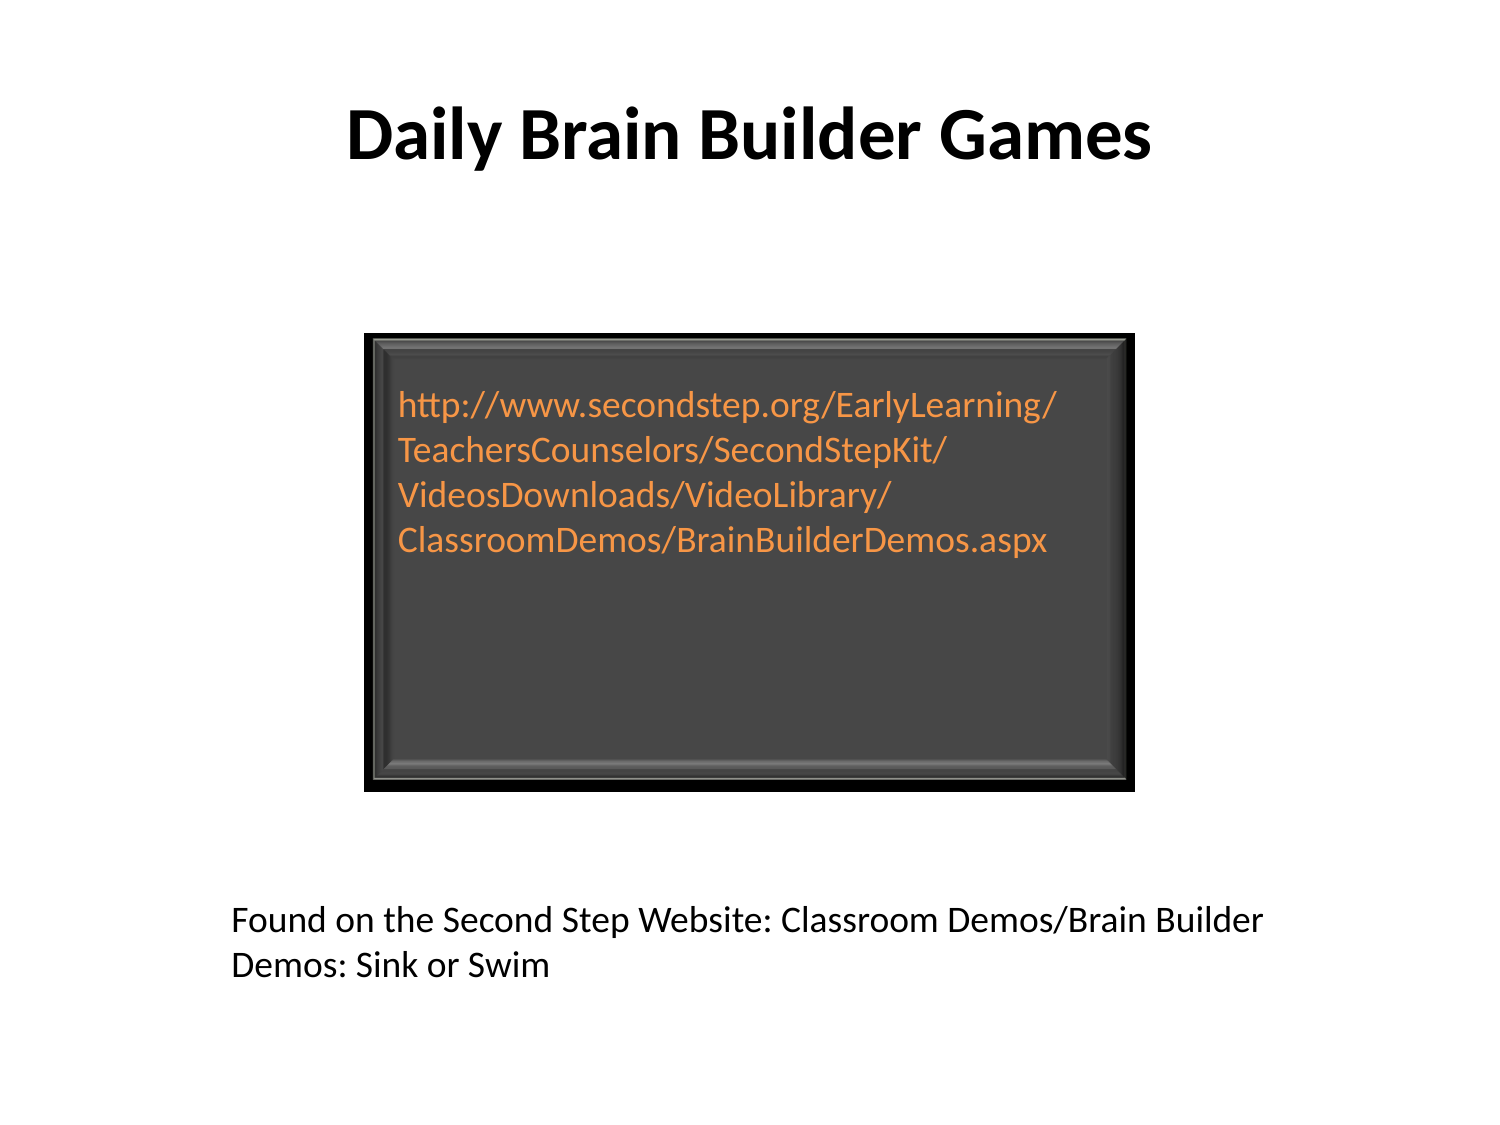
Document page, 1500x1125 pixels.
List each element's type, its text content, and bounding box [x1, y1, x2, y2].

picture [364, 333, 1136, 792]
text_box Found on the Second Step Website: Classroom Demos/Brain Builder Demos: Sink or Swim [216, 887, 1367, 993]
title Daily Brain Builder Games [75, 35, 1425, 223]
